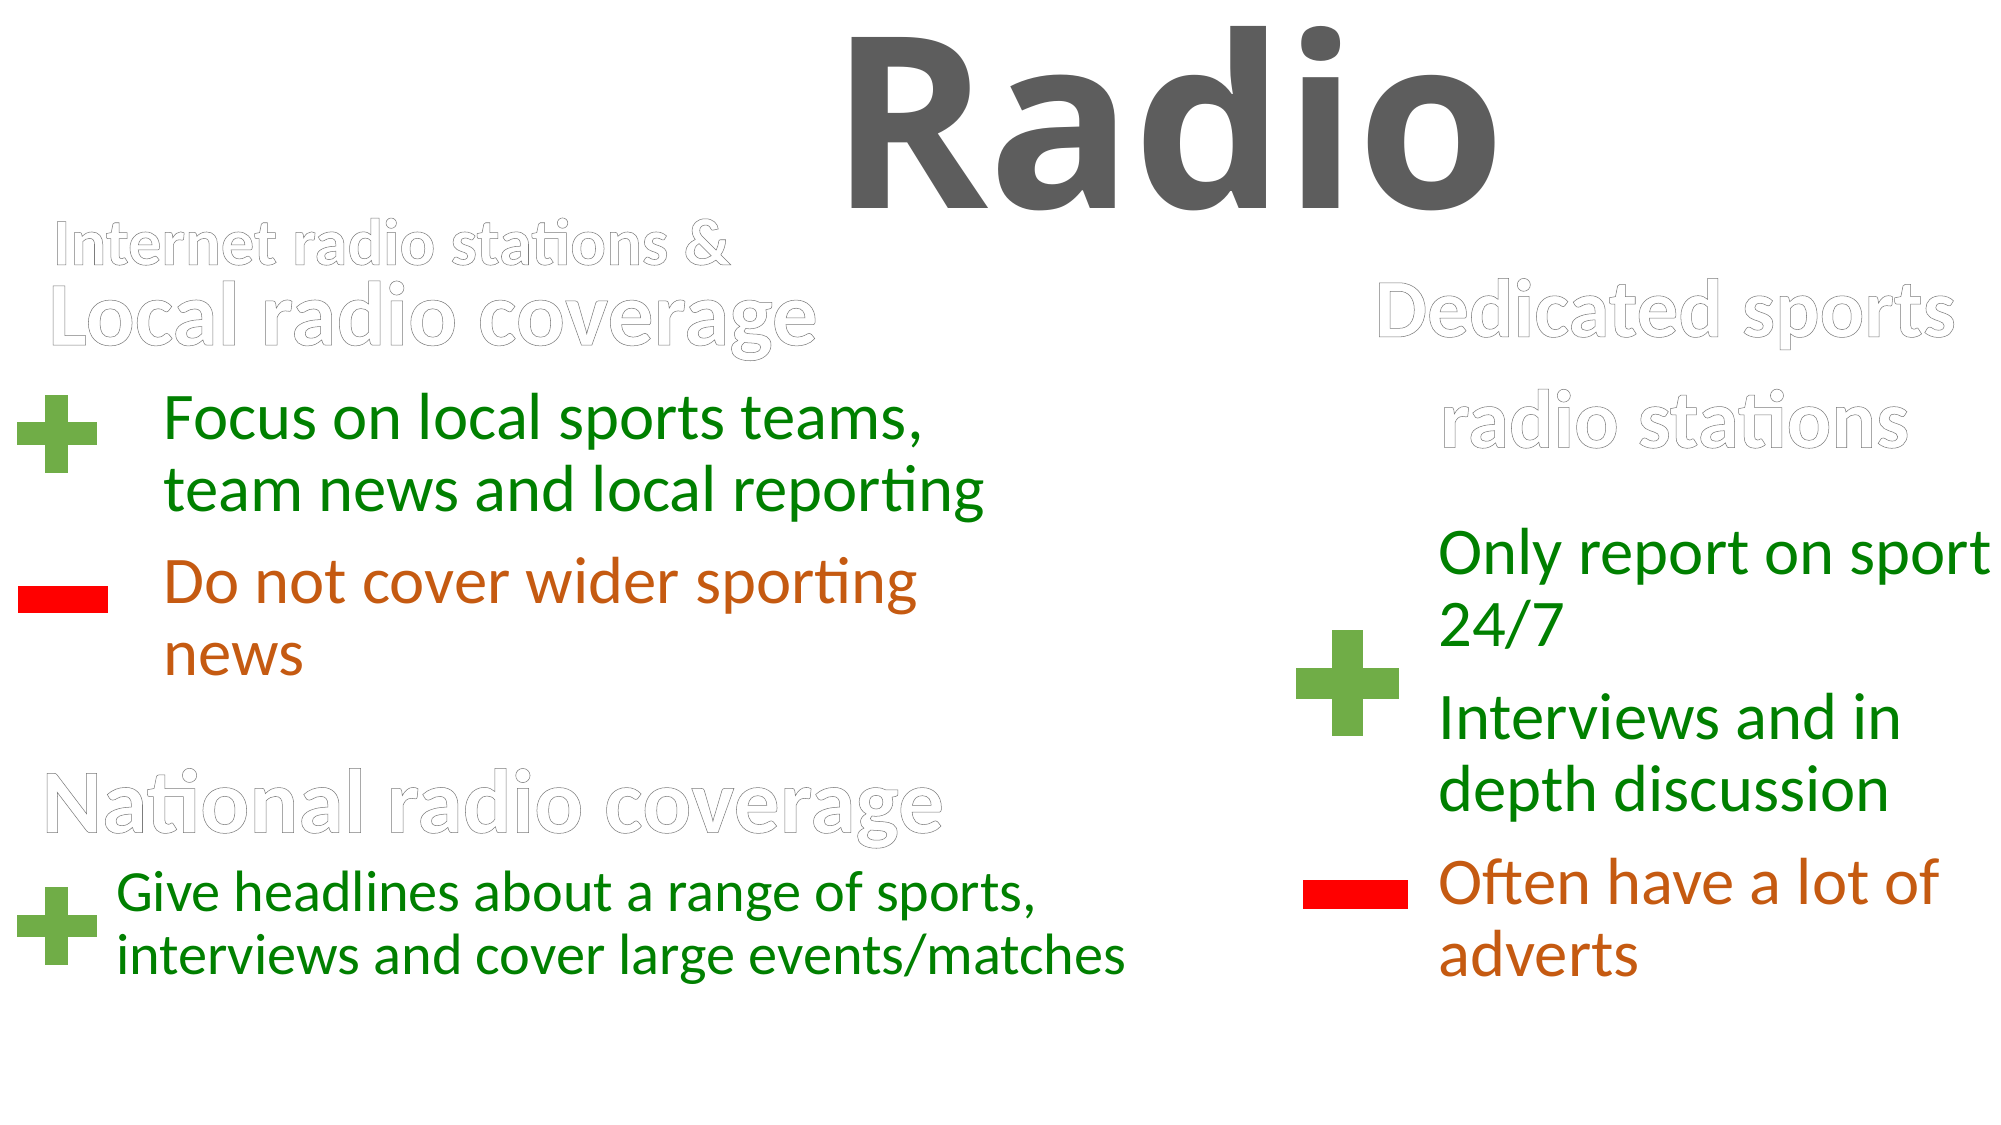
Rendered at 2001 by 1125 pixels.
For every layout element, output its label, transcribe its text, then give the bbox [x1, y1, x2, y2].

text_box [1293, 627, 1402, 739]
text_box [13, 392, 100, 476]
text_box [18, 586, 108, 613]
text_box Dedicated sports radio stations [1261, 257, 2000, 629]
text_box [13, 884, 100, 968]
text_box Focus on local sports teams, team news and local reporting Do not cover wider sporting news [148, 374, 1023, 763]
title Radio [275, 22, 2000, 240]
text_box Internet radio stations & [37, 199, 941, 338]
text_box Only report on sport 24/7 Interviews and in depth discussion Often have a lot of adverts [1423, 509, 2000, 899]
text_box National radio coverage [26, 745, 1007, 868]
text_box Give headlines about a range of sports, interviews and cover large events/matches [101, 853, 1307, 1125]
text_box [1303, 880, 1408, 909]
list Local radio coverage [33, 258, 868, 401]
